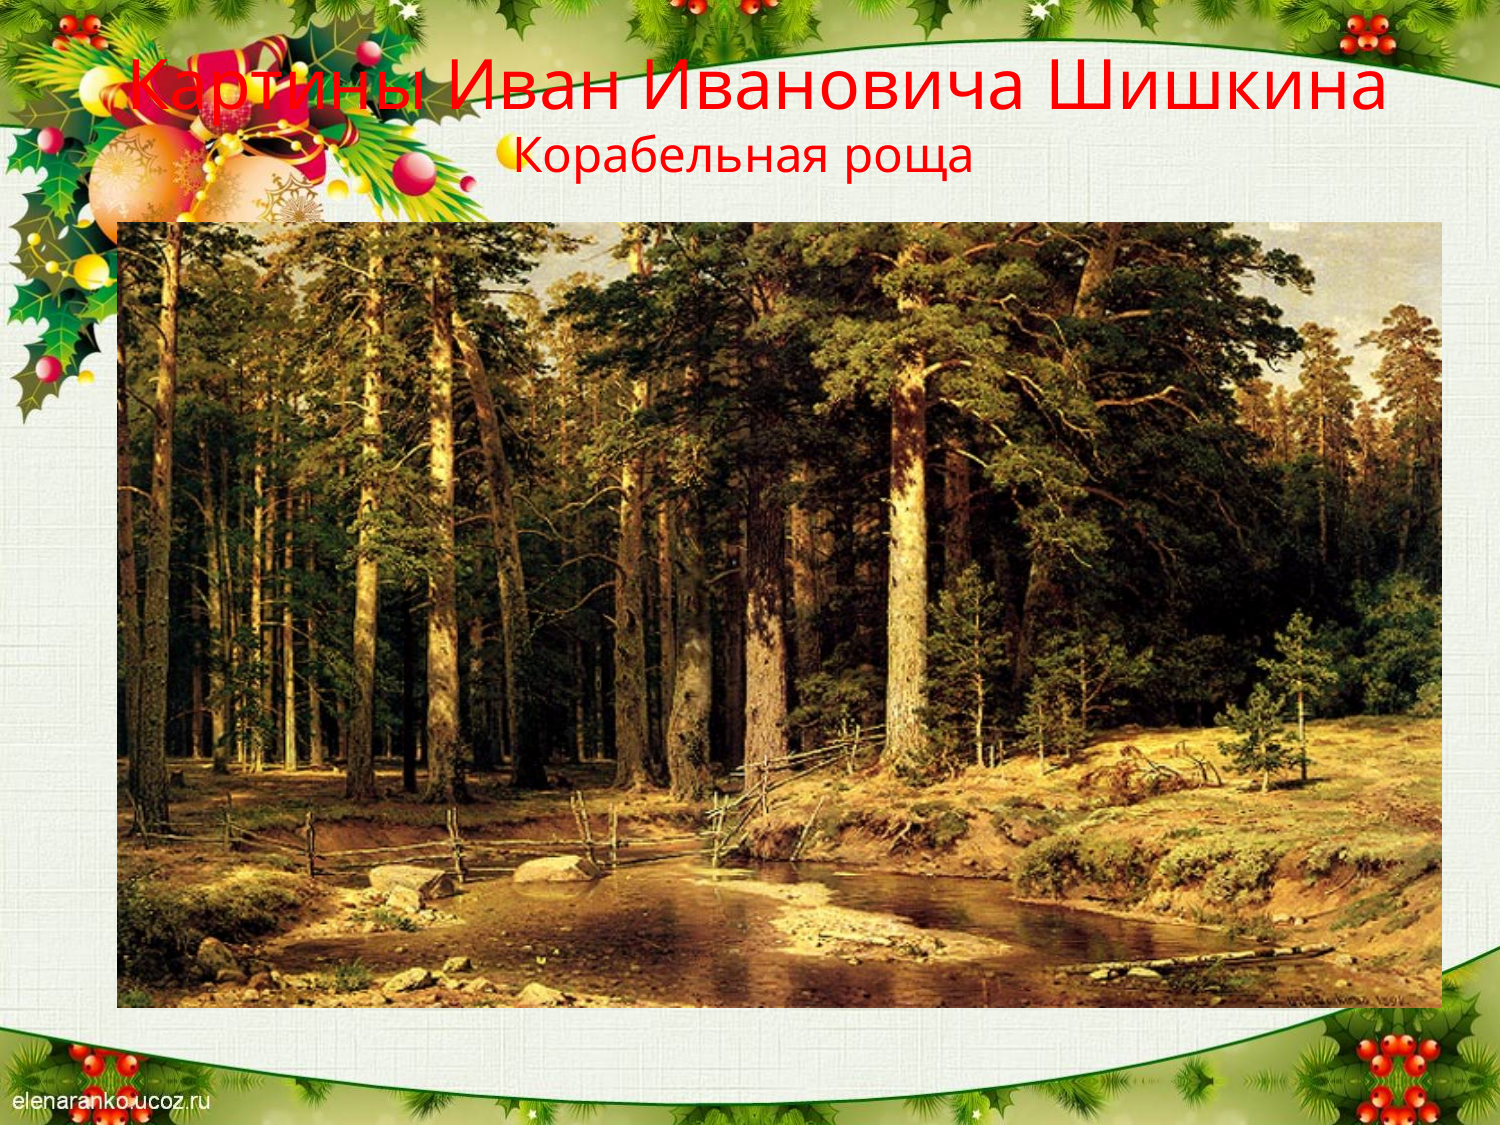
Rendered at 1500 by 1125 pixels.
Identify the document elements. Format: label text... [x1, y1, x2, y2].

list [116, 222, 1442, 1008]
picture [0, 0, 1500, 1125]
title Картины Иван Ивановича Шишкина Корабельная роща [75, 0, 1425, 223]
